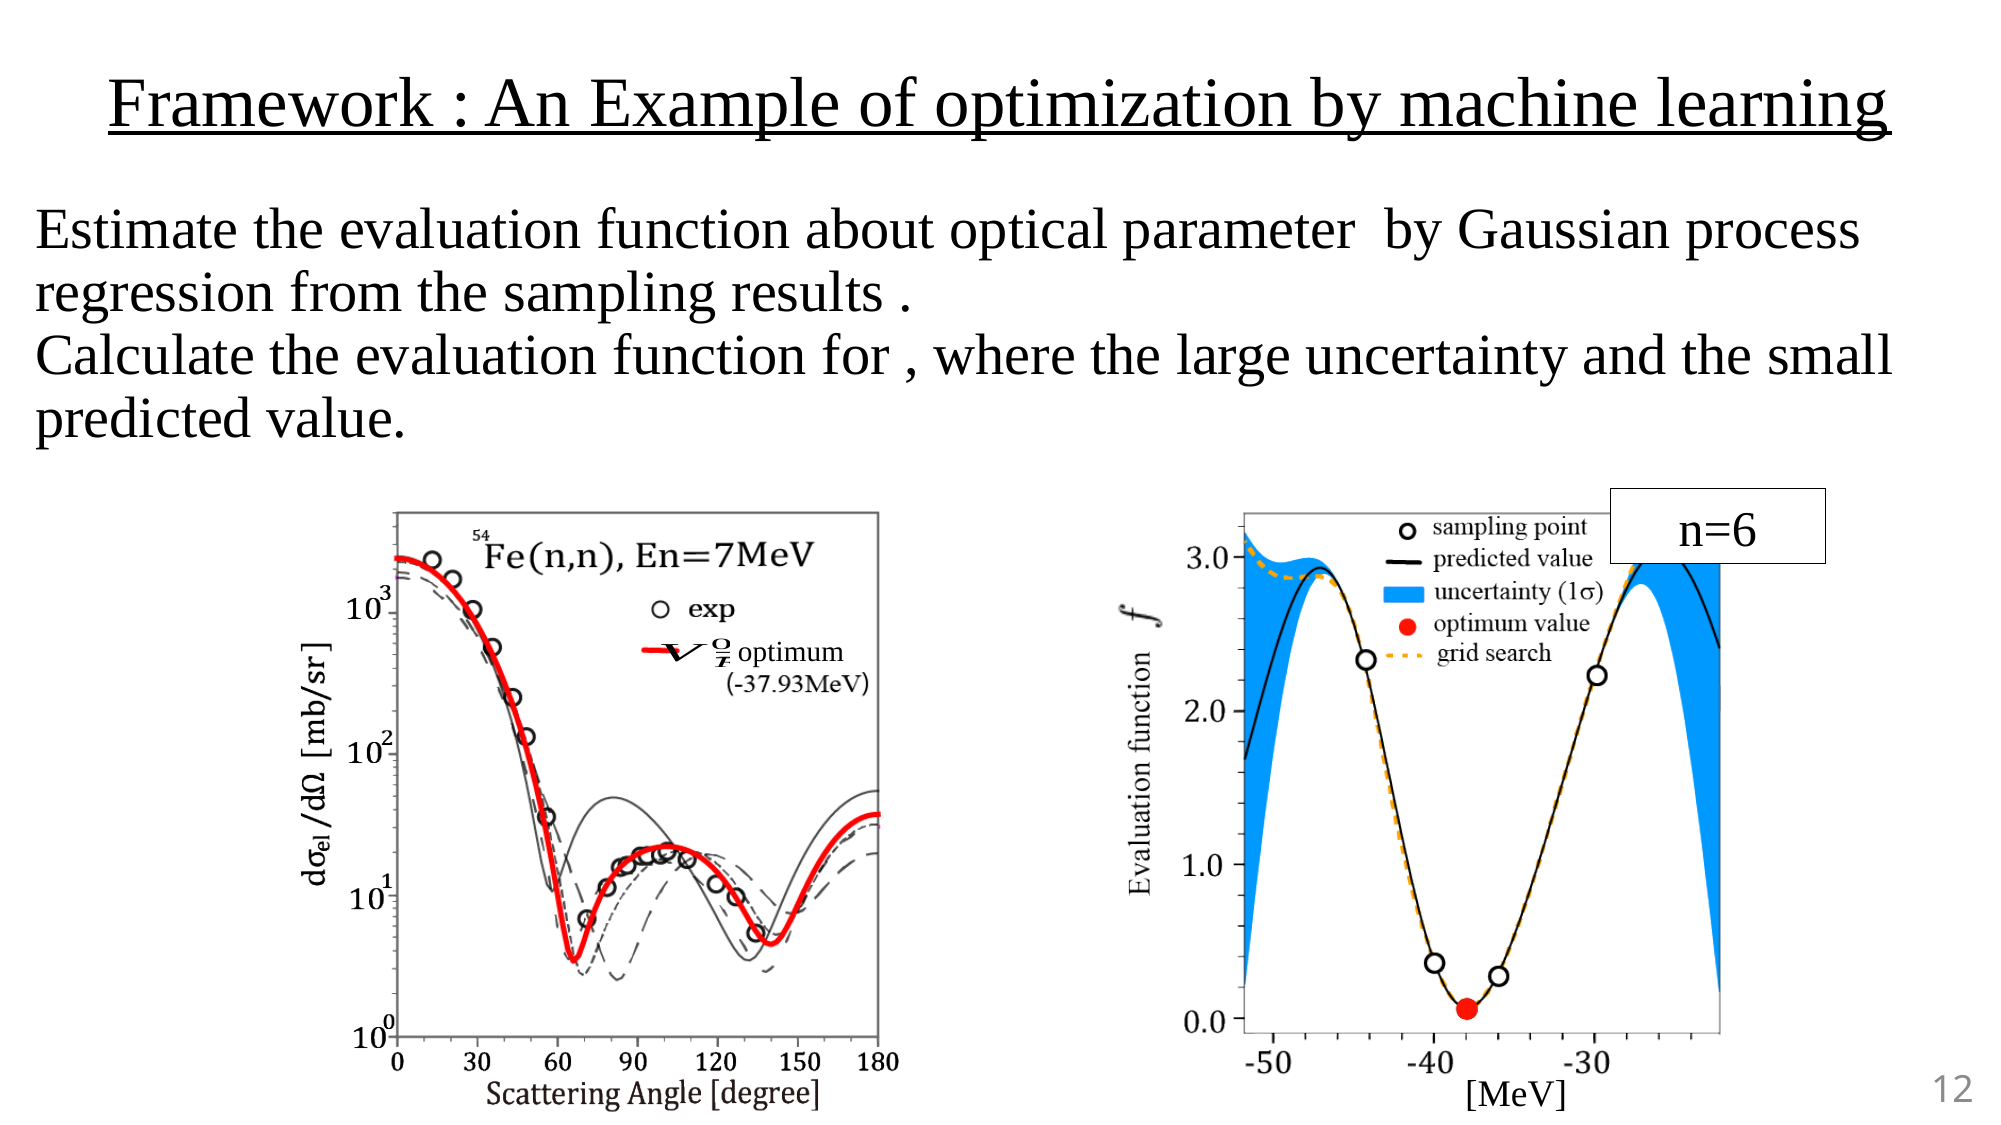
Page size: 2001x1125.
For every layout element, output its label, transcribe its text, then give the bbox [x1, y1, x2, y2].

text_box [1033, 497, 1745, 1114]
text_box 12 [1637, 1059, 1989, 1123]
text_box Framework : An Example of optimization by machine learning [54, 61, 1946, 146]
picture [270, 468, 915, 1125]
text_box n=6 [1610, 488, 1826, 564]
picture [1112, 589, 1156, 648]
